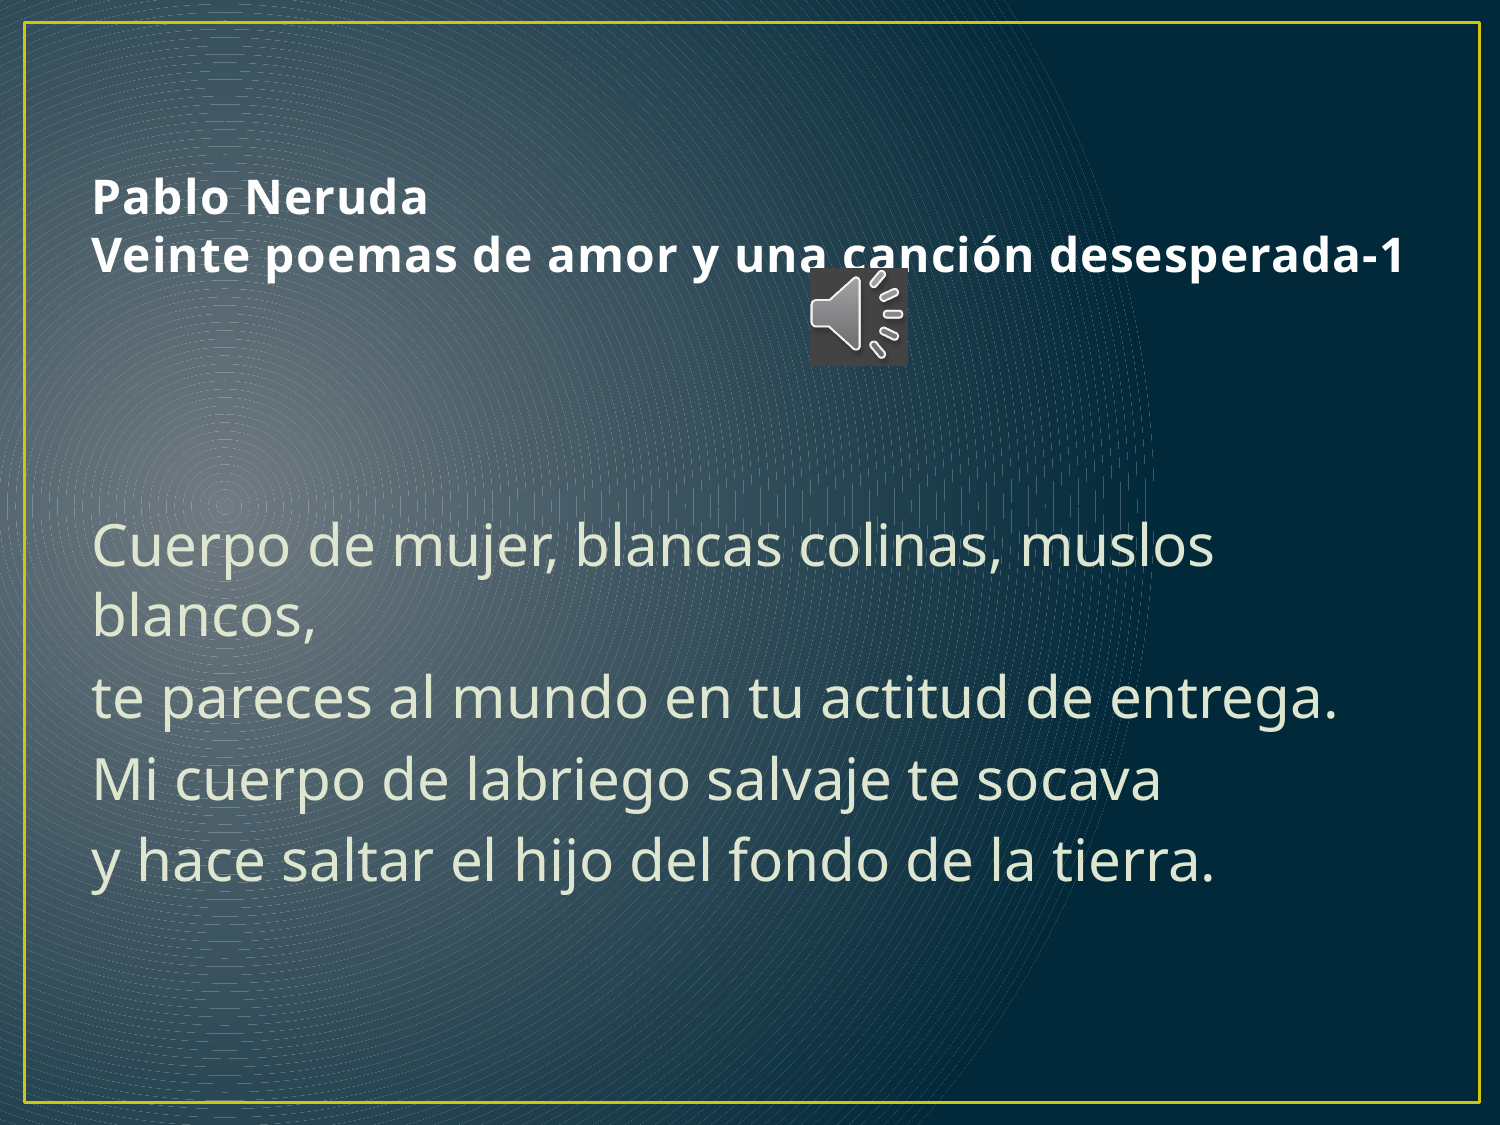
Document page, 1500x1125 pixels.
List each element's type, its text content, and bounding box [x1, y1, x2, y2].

list Cuerpo de mujer, blancas colinas, muslos blancos, te pareces al mundo en tu actitud de entrega. Mi cuerpo de labriego salvaje te socava y hace saltar el hijo del fondo de la tierra. [76, 338, 1427, 1081]
picture [809, 266, 910, 368]
title Pablo Neruda Veinte poemas de amor y una canción desesperada-1 [76, 101, 1427, 290]
